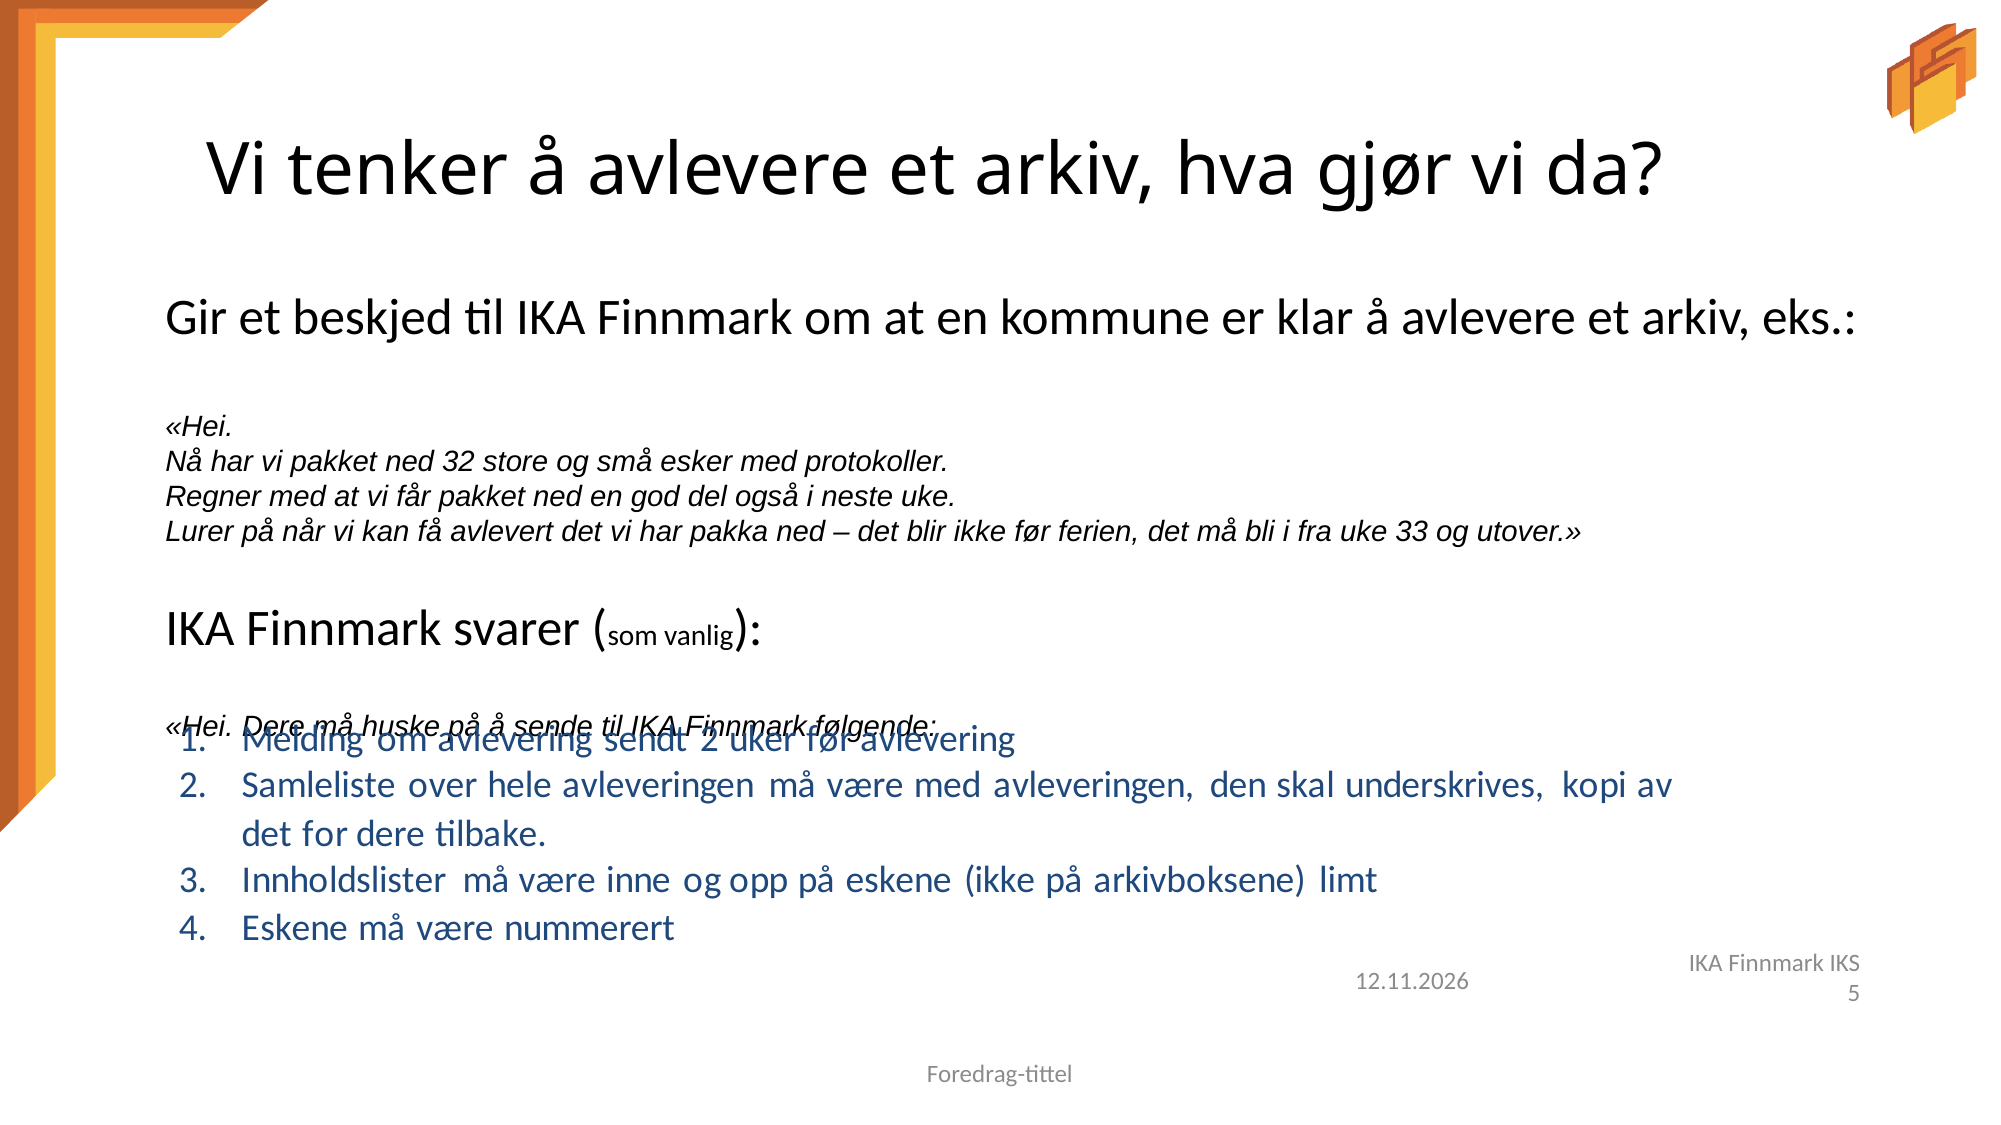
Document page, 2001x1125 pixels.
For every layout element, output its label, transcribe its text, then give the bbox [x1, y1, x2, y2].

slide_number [1339, 956, 1603, 1003]
footer Foredrag-tittel [662, 1042, 1338, 1103]
picture [1887, 23, 1977, 134]
slide_number IKA Finnmark IKS 5 [1654, 928, 1876, 1025]
picture [116, 715, 1693, 951]
title Vi tenker å avlevere et arkiv, hva gjør vi da? [191, 100, 1767, 241]
list Gir et beskjed til IKA Finnmark om at en kommune er klar å avlevere et arkiv, eks.: «Hei. Nå har vi pakket ned 32 store og små esker med protokoller. Regner med at vi får pakket ned en god del også i neste uke. Lurer på når vi kan få avlevert det vi har pakka ned – det blir ikke før ferien, det må bli i fra uke 33 og utover.» IKA Finnmark svarer (som vanlig): «Hei. Dere må huske på å sende til IKA Finnmark følgende: [150, 283, 1876, 764]
